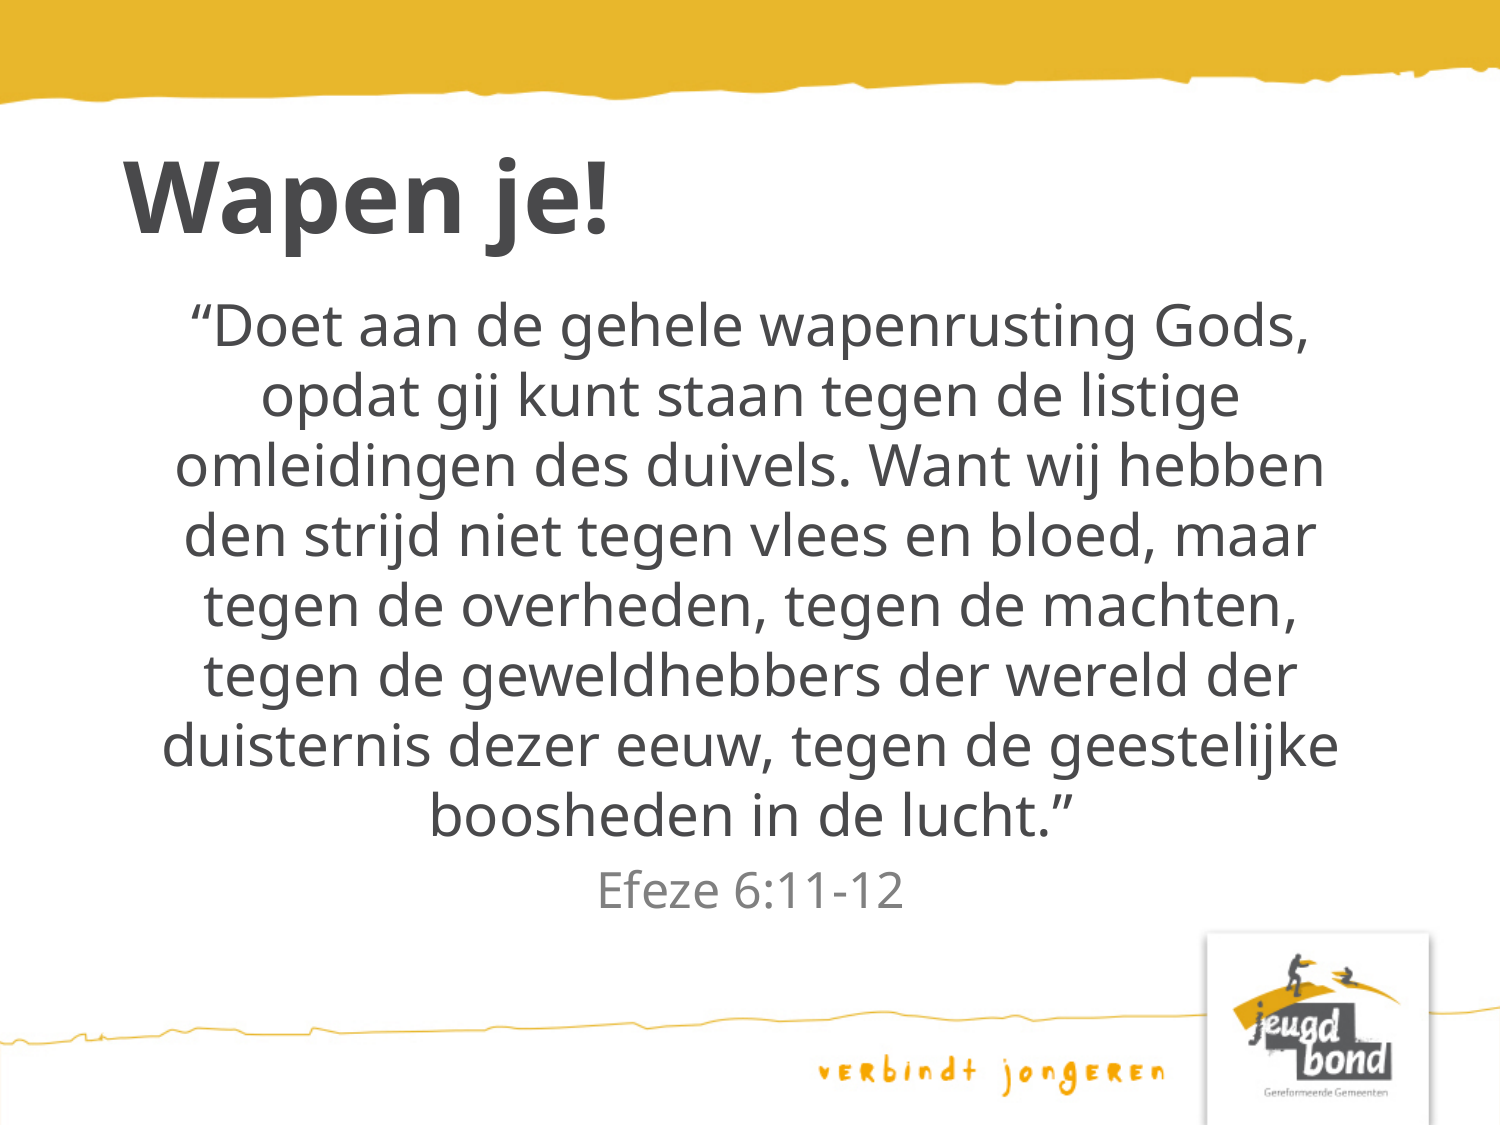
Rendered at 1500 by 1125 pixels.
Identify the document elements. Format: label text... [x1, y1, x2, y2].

picture [0, 0, 1500, 1125]
list “Doet aan de gehele wapenrusting Gods, opdat gij kunt staan tegen de listige omleidingen des duivels. Want wij hebben den strijd niet tegen vlees en bloed, maar tegen de overheden, tegen de machten, tegen de geweldhebbers der wereld der duisternis dezer eeuw, tegen de geestelijke boosheden in de lucht.” Efeze 6:11-12 [108, 288, 1393, 919]
title Wapen je! [108, 126, 1393, 264]
